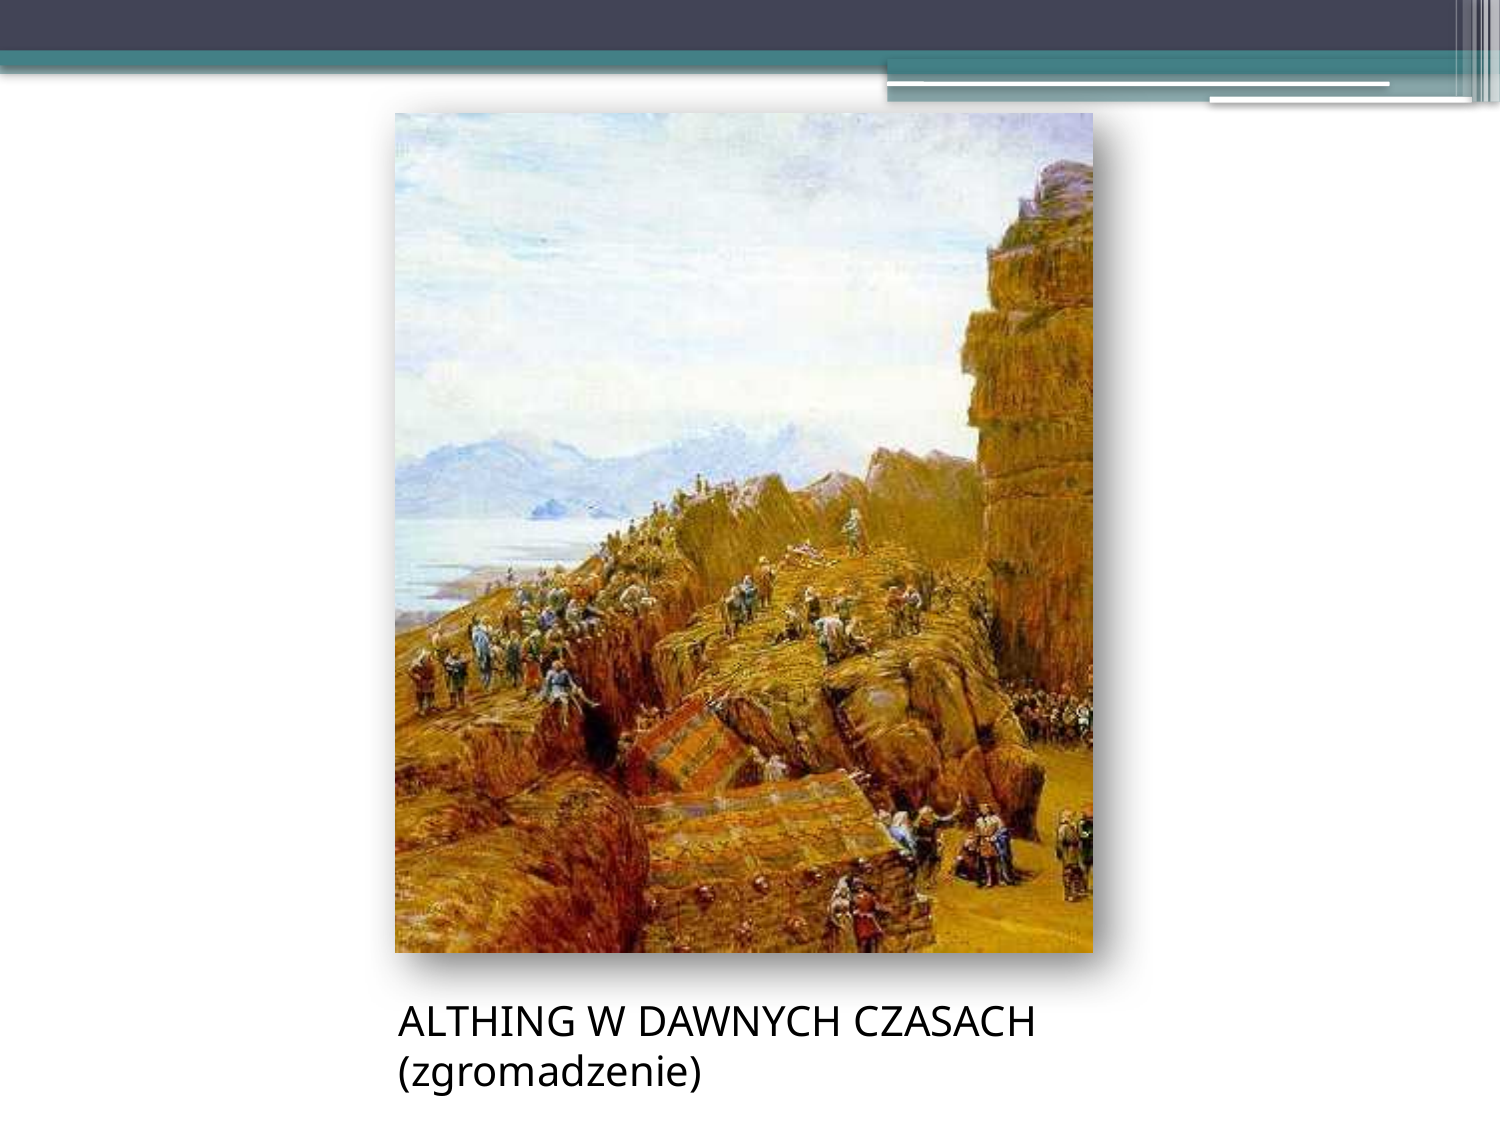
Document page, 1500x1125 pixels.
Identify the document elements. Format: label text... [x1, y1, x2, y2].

picture [395, 113, 1093, 953]
text_box ALTHING W DAWNYCH CZASACH (zgromadzenie) [383, 987, 1058, 1103]
